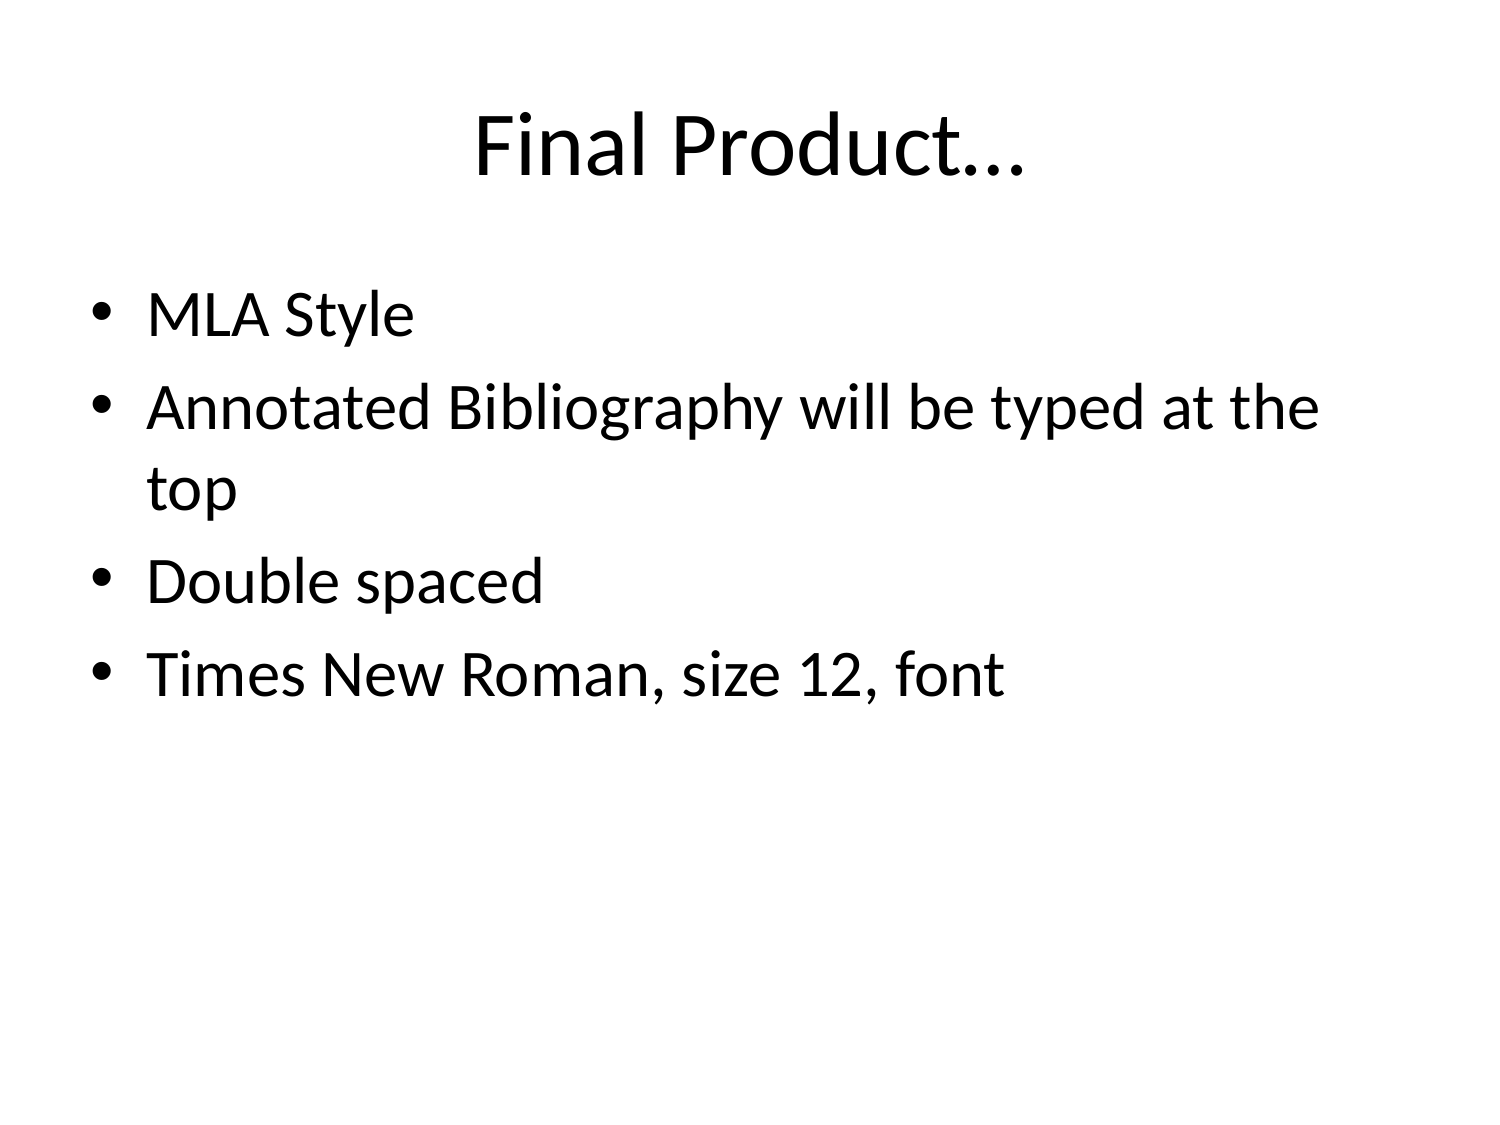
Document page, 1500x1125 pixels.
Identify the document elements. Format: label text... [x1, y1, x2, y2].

list MLA Style Annotated Bibliography will be typed at the top Double spaced Times New Roman, size 12, font [75, 262, 1425, 1005]
title Final Product… [75, 45, 1425, 233]
